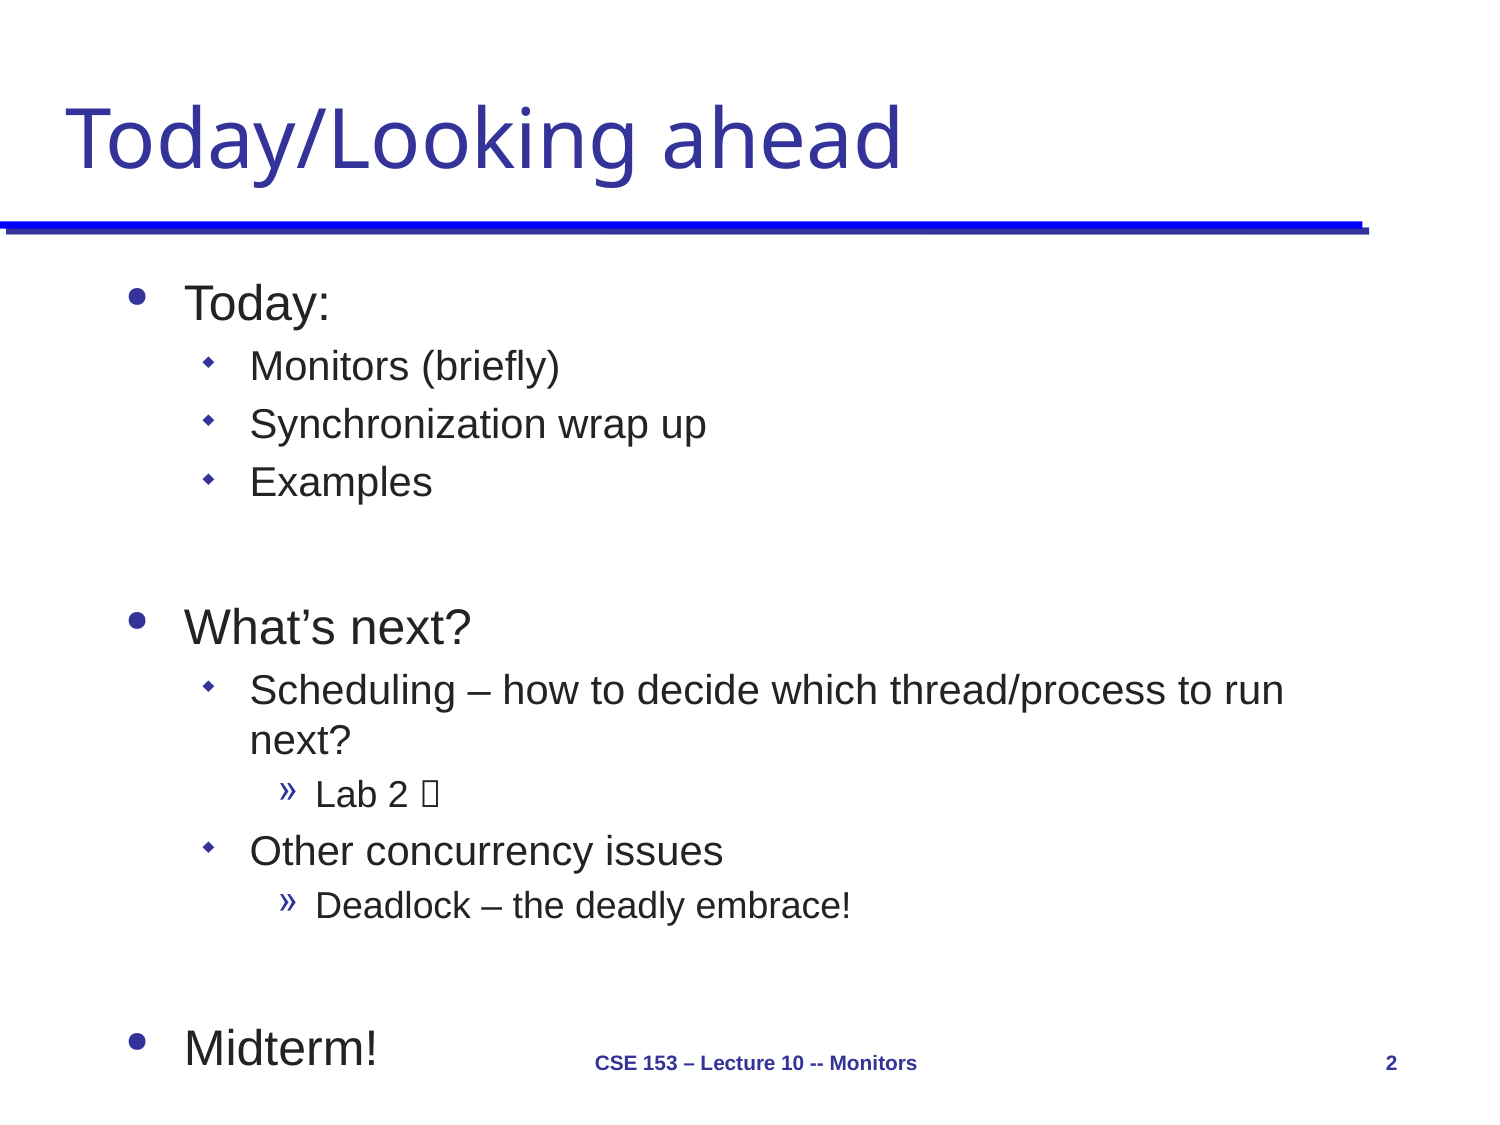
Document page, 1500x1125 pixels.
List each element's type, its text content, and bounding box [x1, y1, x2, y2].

title Today/Looking ahead [49, 4, 1451, 193]
footer CSE 153 – Lecture 10 -- Monitors [462, 1025, 1050, 1100]
list Today: Monitors (briefly) Synchronization wrap up Examples What’s next? Scheduling – how to decide which thread/process to run next? Lab 2  Other concurrency issues Deadlock – the deadly embrace! Midterm! [112, 262, 1413, 988]
slide_number 2 [1312, 1025, 1413, 1100]
